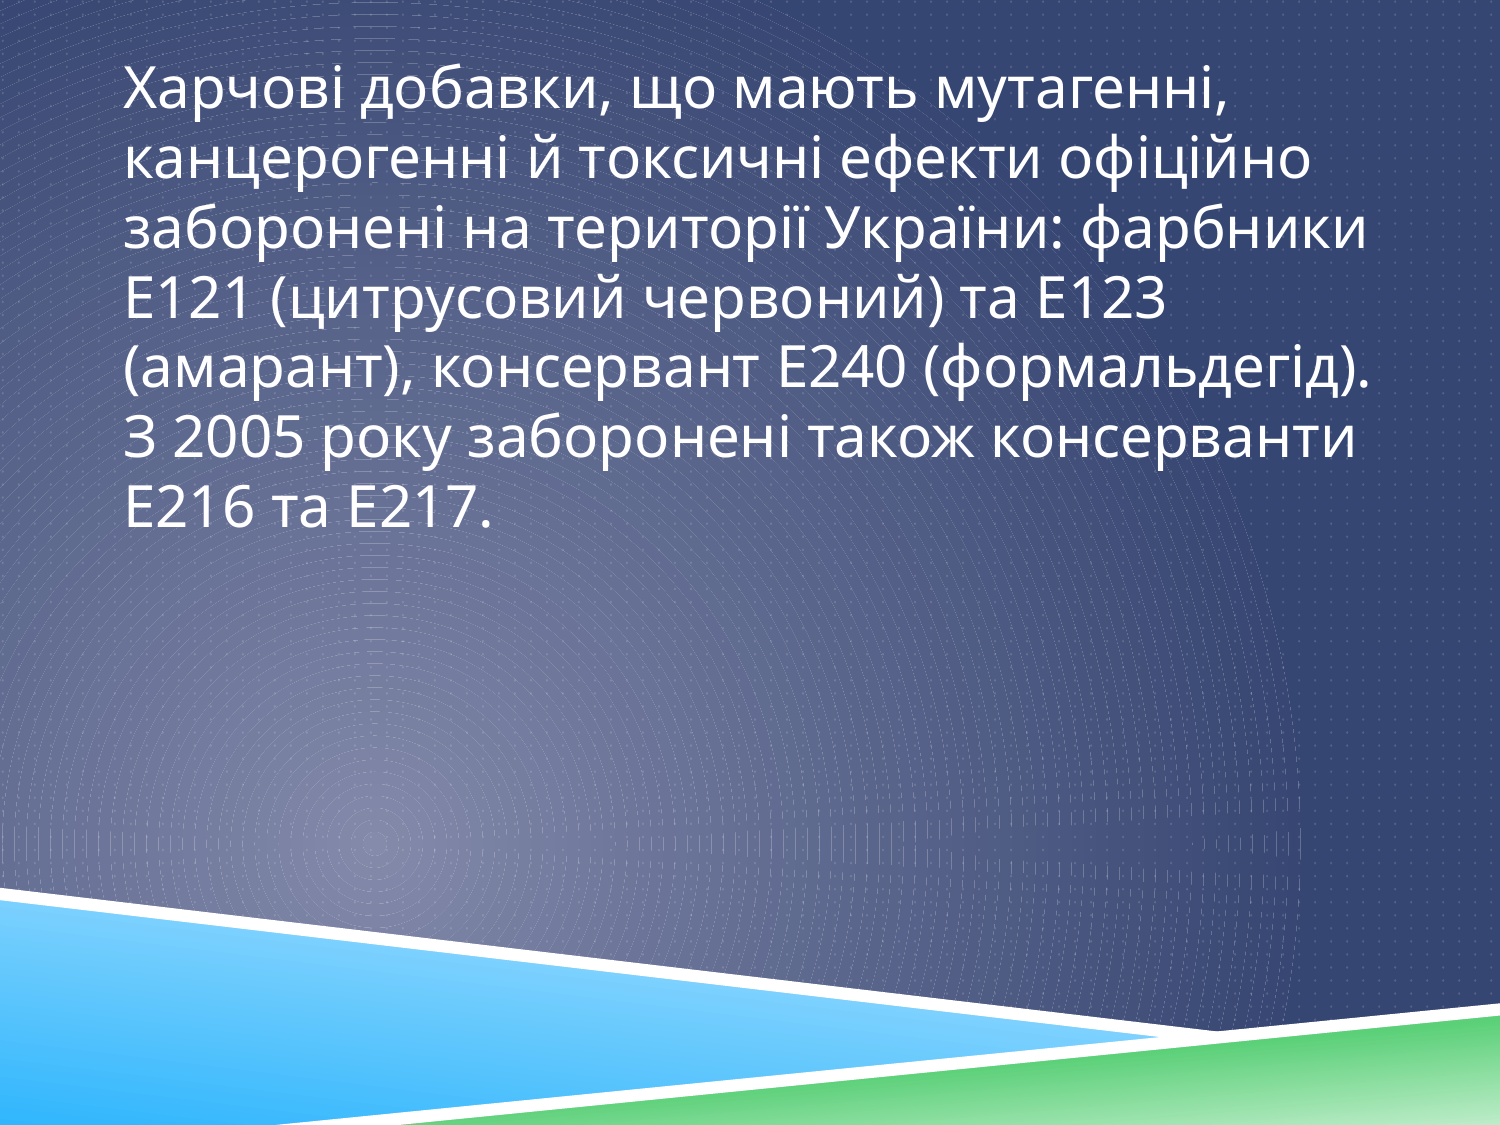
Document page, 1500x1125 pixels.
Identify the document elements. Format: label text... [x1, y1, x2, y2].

list Харчові добавки, що мають мутагенні, канцерогенні й токсичні ефекти офіційно заборонені на території України: фарбники Е121 (цитрусовий червоний) та Е123 (амарант), консервант Е240 (формальдегід). З 2005 року заборонені також консерванти E216 та E217. [112, 42, 1388, 656]
